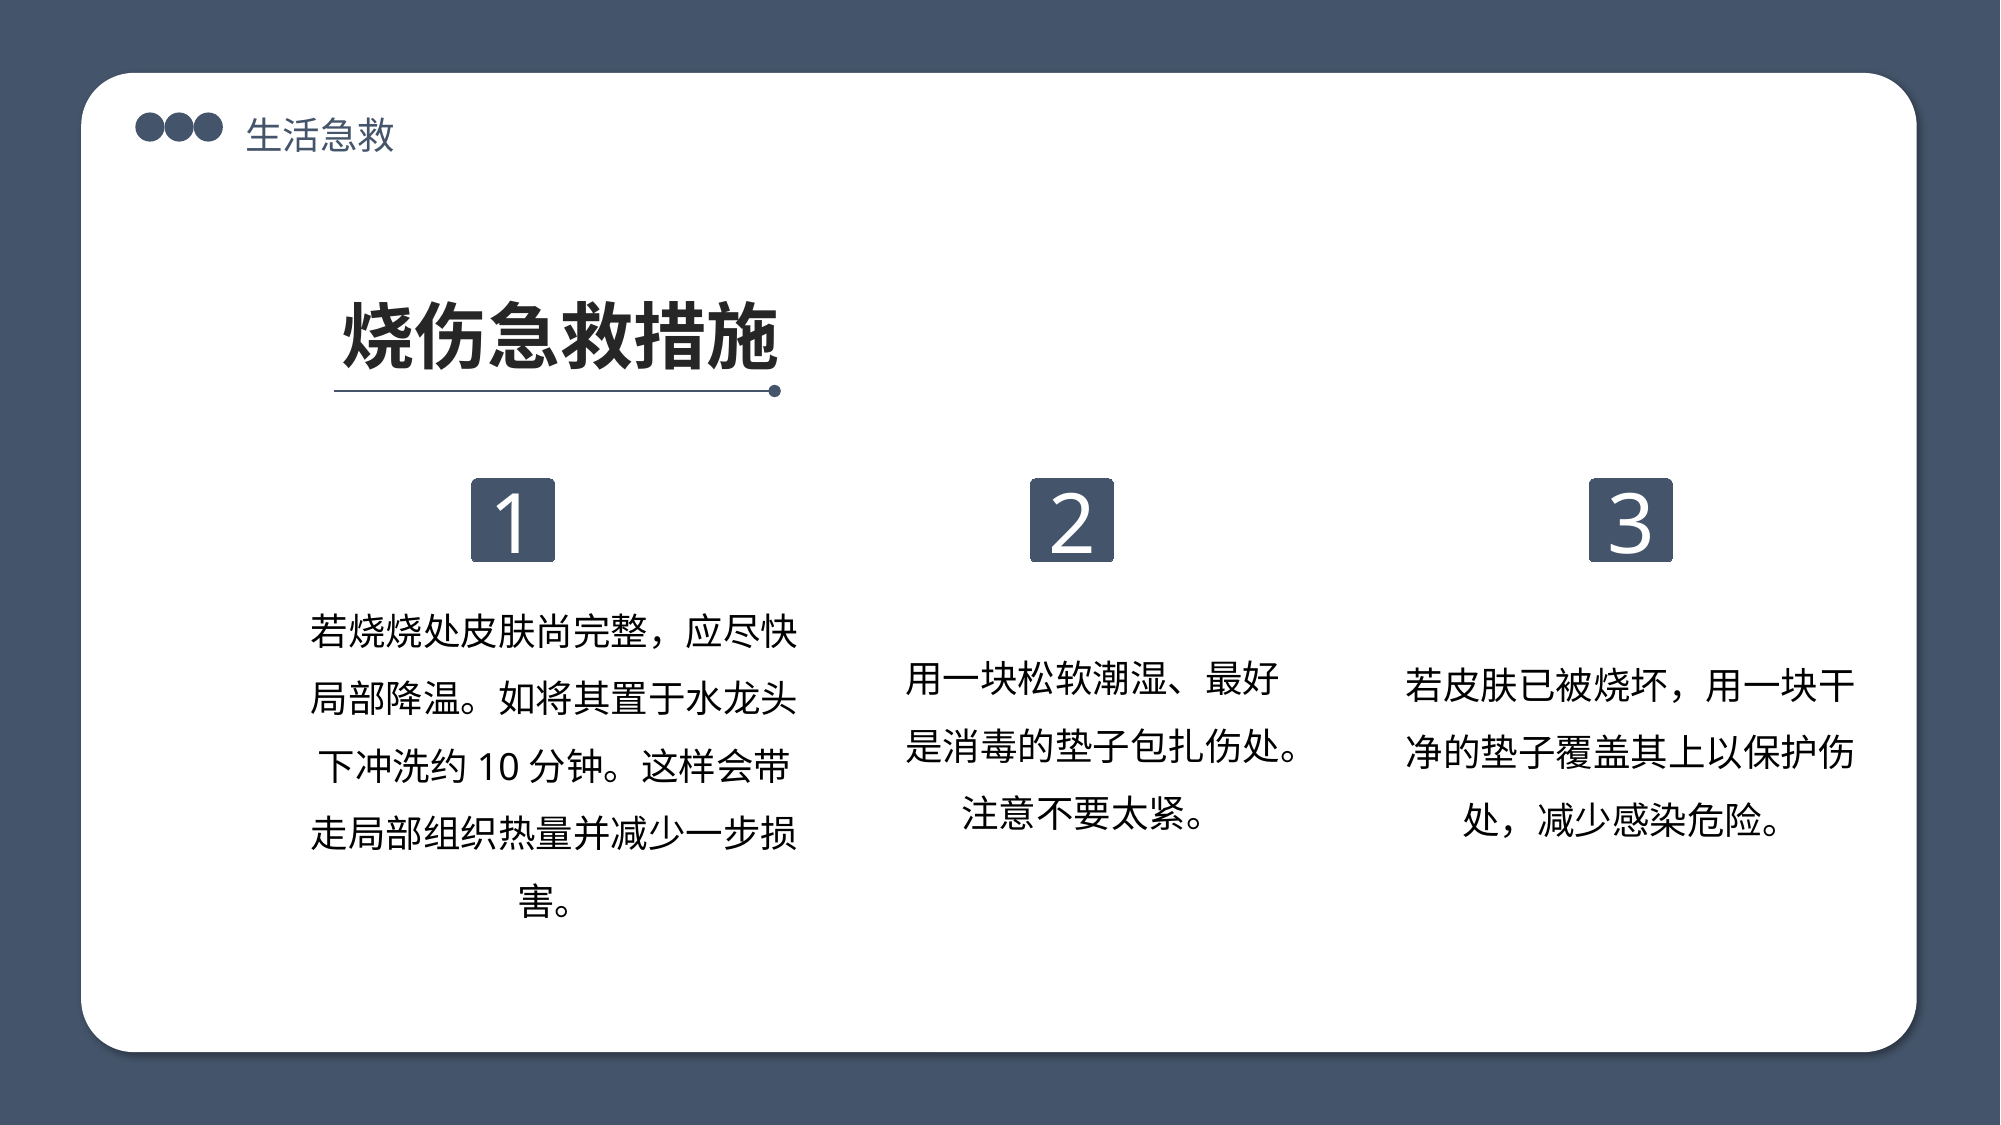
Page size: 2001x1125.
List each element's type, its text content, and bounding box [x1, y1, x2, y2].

text_box 3 [1589, 478, 1673, 562]
text_box 1 [471, 478, 555, 562]
text_box 用一块松软潮湿、最好是消毒的垫子包扎伤处。注意不要太紧。 [870, 597, 1316, 871]
text_box 2 [1030, 478, 1114, 562]
text_box 生活急救 [230, 104, 410, 165]
text_box 若皮肤已被烧坏，用一块干净的垫子覆盖其上以保护伤处，减少感染危险。 [1382, 604, 1880, 877]
text_box 若烧烧处皮肤尚完整，应尽快局部降温。如将其置于水龙头下冲洗约10分钟。这样会带走局部组织热量并减少一步损害。 [284, 617, 825, 891]
text_box 烧伤急救措施 [327, 283, 800, 386]
